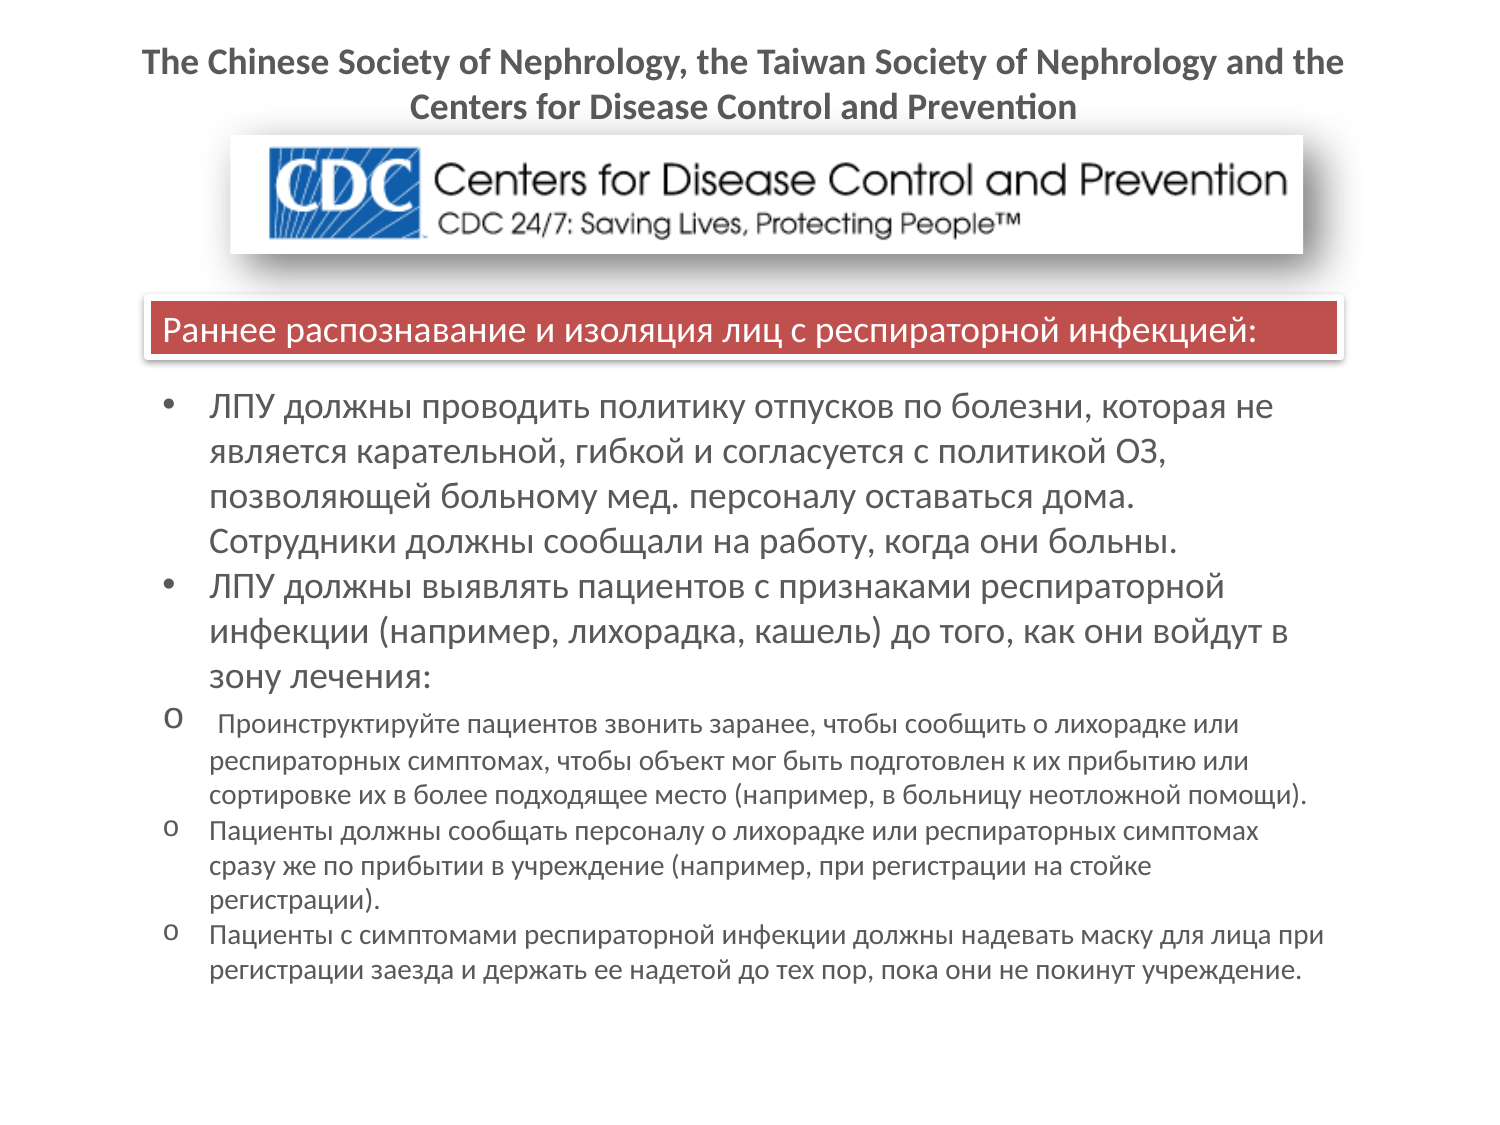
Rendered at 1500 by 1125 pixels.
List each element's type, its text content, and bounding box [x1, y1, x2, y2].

picture [229, 135, 1304, 254]
text_box The Chinese Society of Nephrology, the Taiwan Society of Nephrology and the Centers for Disease Control and Prevention [70, 29, 1418, 135]
text_box Раннее распознавание и изоляция лиц с респираторной инфекцией: [144, 294, 1344, 360]
text_box ЛПУ должны проводить политику отпусков по болезни, которая не является карательной, гибкой и согласуется с политикой ОЗ, позволяющей больному мед. персоналу оставаться дома. Сотрудники должны сообщали на работу, когда они больны. ЛПУ должны выявлять пациентов с признаками респираторной инфекции (например, лихорадка, кашель) до того, как они войдут в зону лечения: Проинструктируйте пациентов звонить заранее, чтобы сообщить о лихорадке или респираторных симптомах, чтобы объект мог быть подготовлен к их прибытию или сортировке их в более подходящее место (например, в больницу неотложной помощи). Пациенты должны сообщать персоналу о лихорадке или респираторных симптомах сразу же по прибытии в учреждение (например, при регистрации на стойке регистрации). Пациенты с симптомами респираторной инфекции должны надевать маску для лица при регистрации заезда и держать ее надетой до тех пор, пока они не покинут учреждение. [147, 373, 1341, 993]
